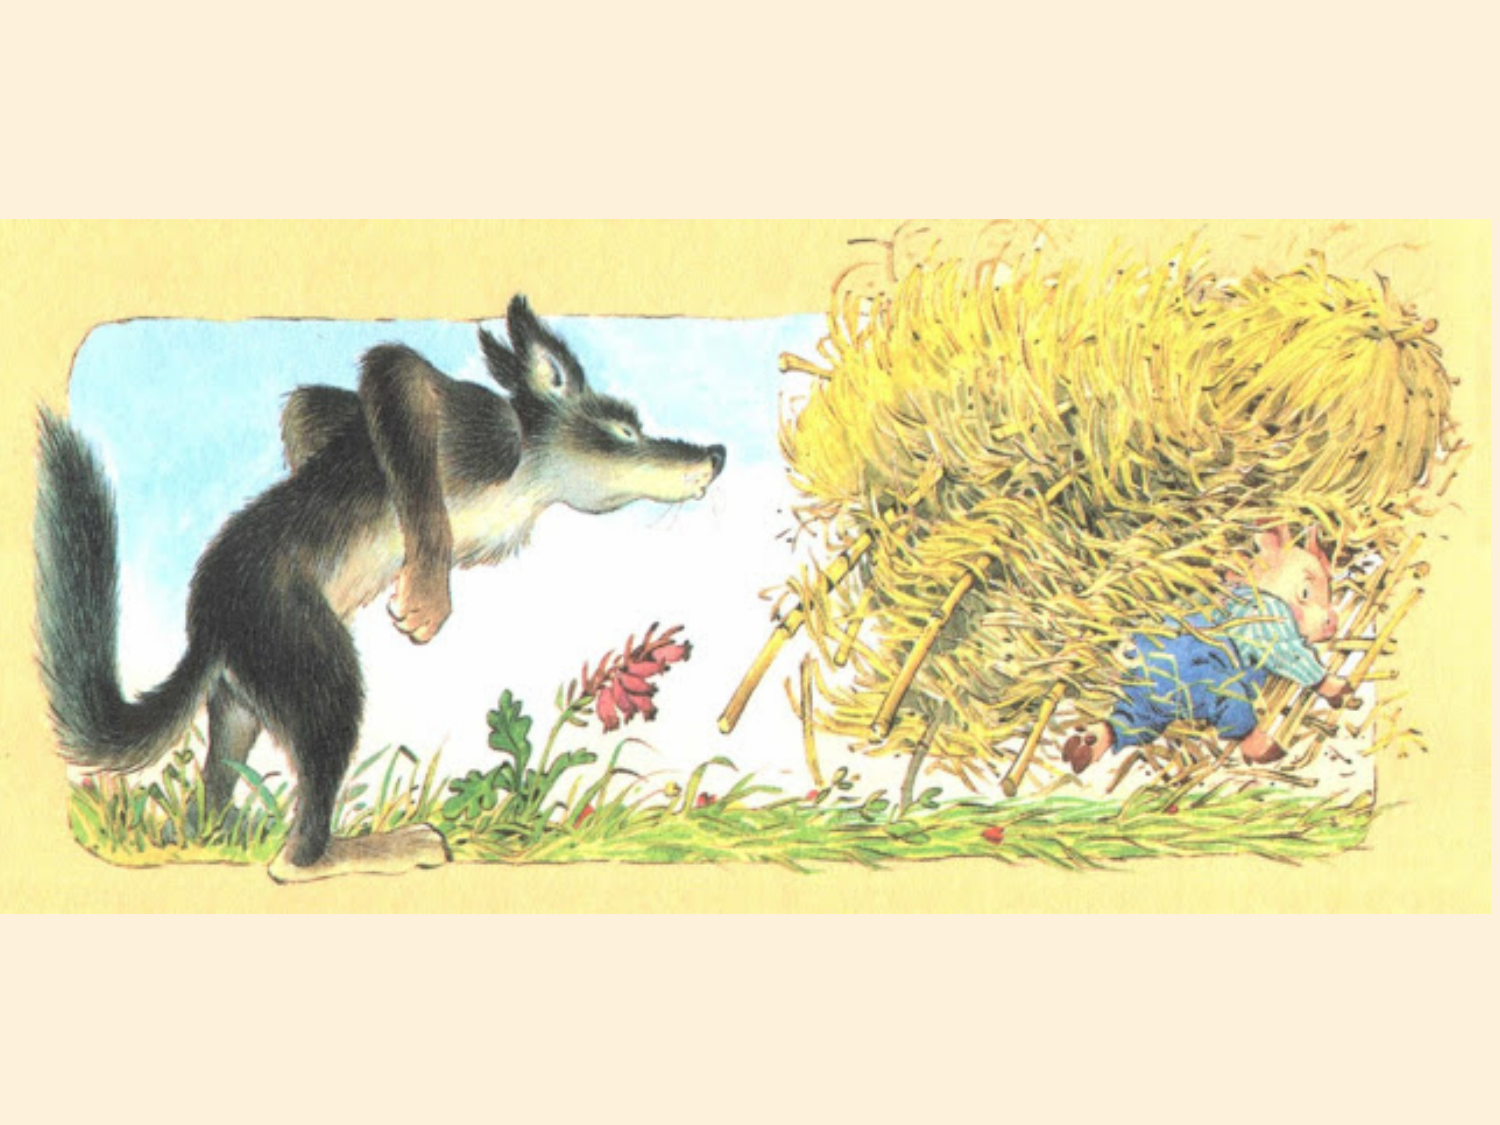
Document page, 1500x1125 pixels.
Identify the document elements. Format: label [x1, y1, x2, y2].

list [0, 219, 1491, 914]
